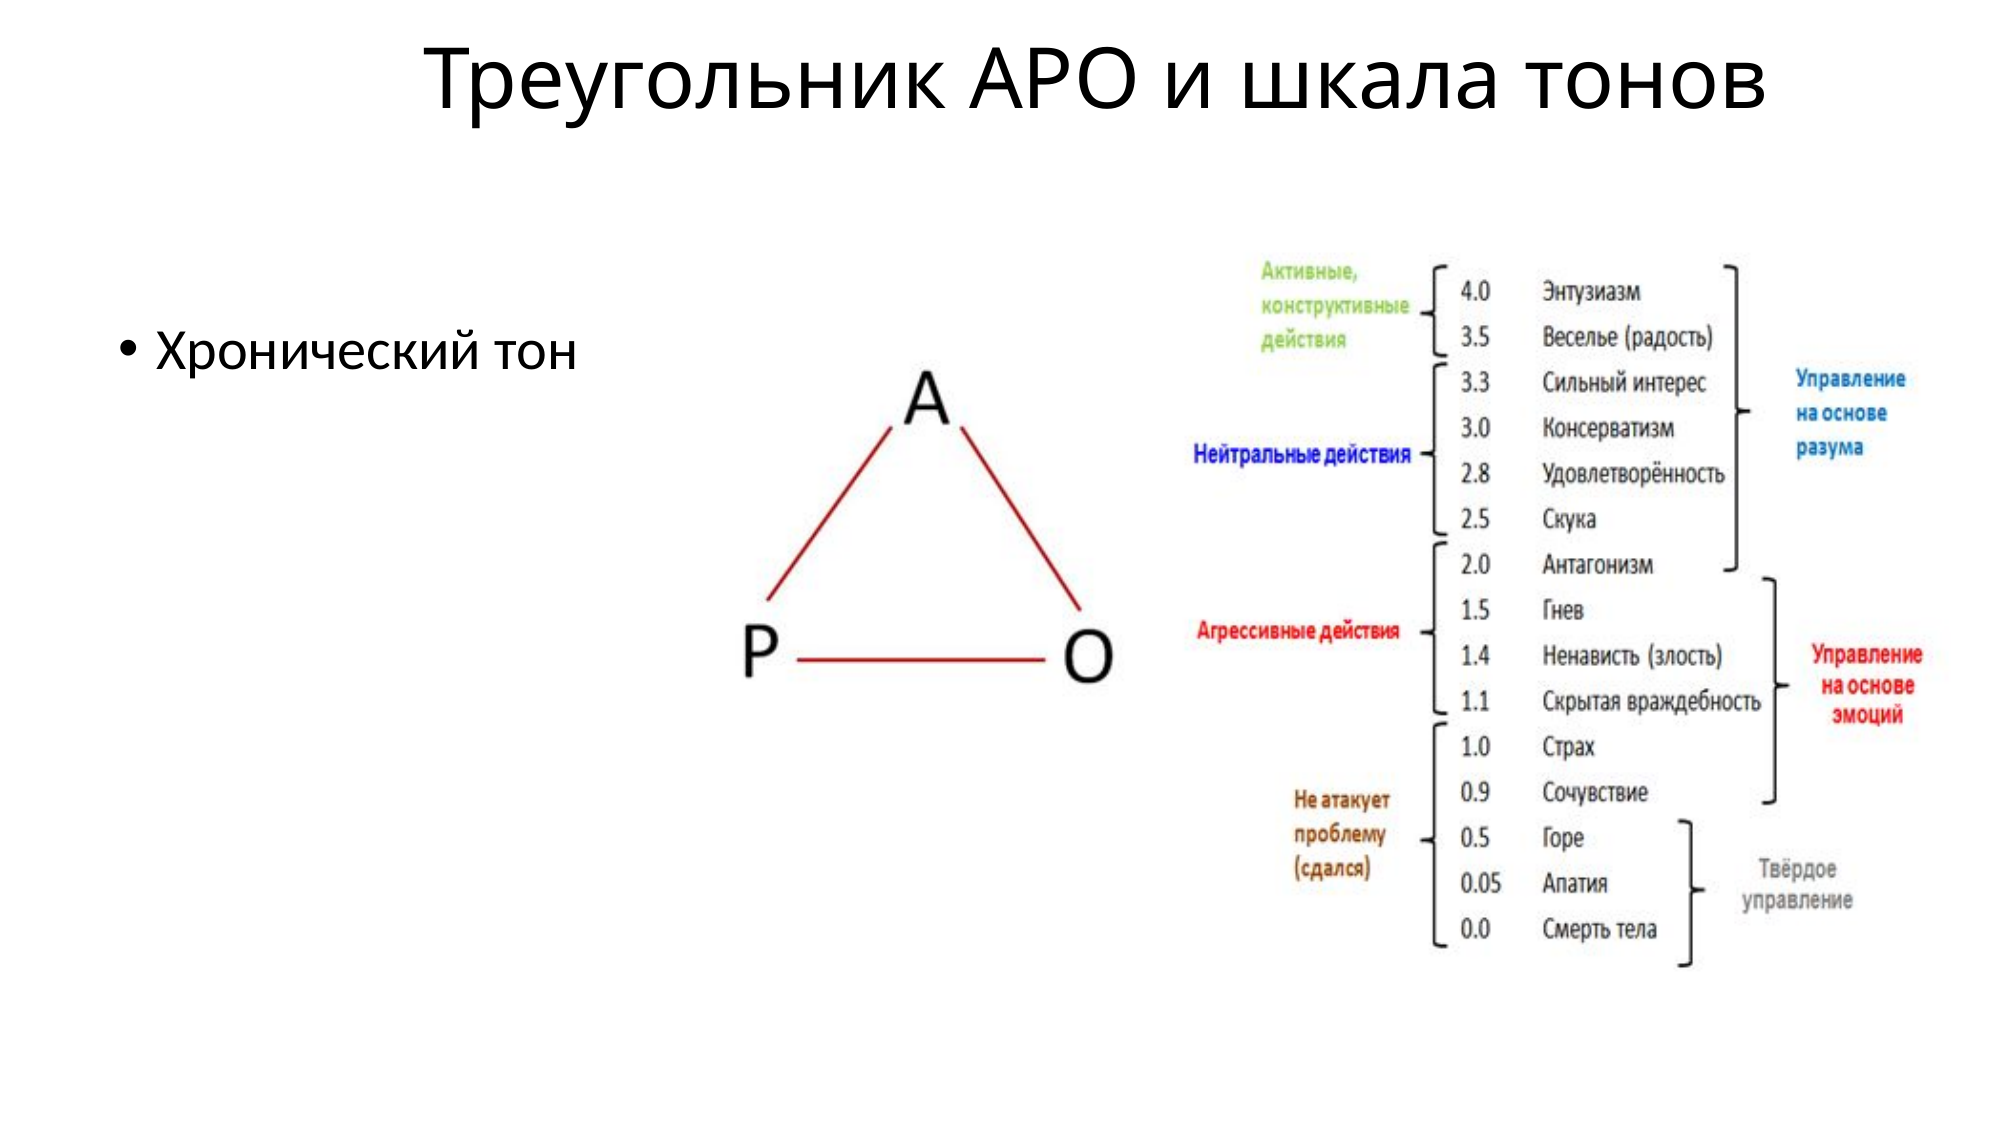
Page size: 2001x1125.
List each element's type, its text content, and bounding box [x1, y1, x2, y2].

list Хронический тон [104, 312, 666, 932]
title Треугольник АРО и шкала тонов [408, 26, 1870, 237]
picture [666, 131, 1987, 1113]
